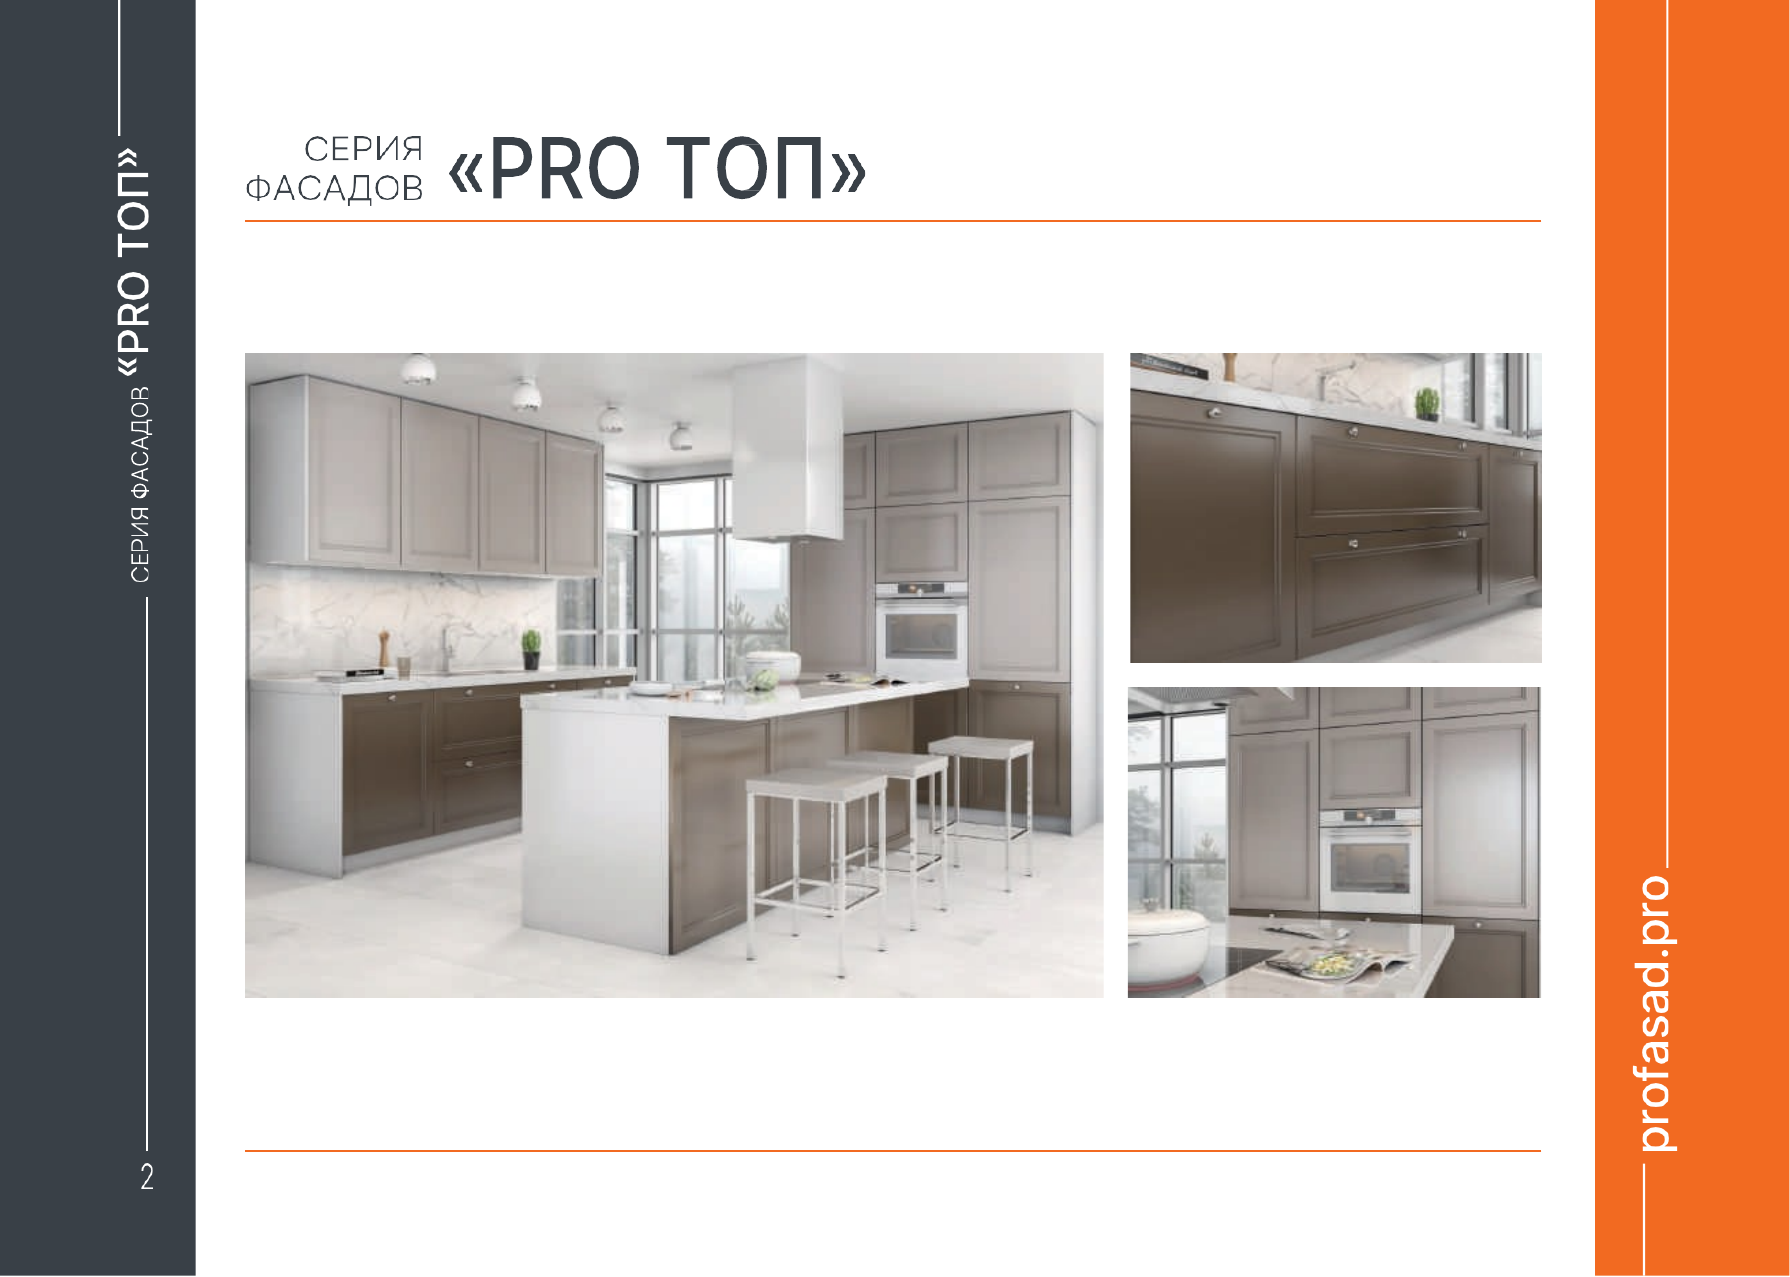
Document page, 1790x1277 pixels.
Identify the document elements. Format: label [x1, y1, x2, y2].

text_box [777, 145, 787, 199]
text_box [246, 175, 423, 206]
text_box [541, 137, 583, 199]
text_box [493, 137, 533, 199]
text_box [245, 353, 1104, 998]
text_box [1130, 353, 1542, 663]
text_box [131, 508, 149, 582]
text_box [117, 271, 149, 376]
text_box [118, 148, 137, 167]
text_box [117, 172, 149, 258]
text_box [1127, 687, 1542, 998]
text_box [127, 390, 155, 508]
text_box [589, 136, 639, 200]
text_box [0, 0, 196, 1276]
text_box [130, 387, 153, 499]
text_box [666, 137, 710, 199]
text_box [141, 1163, 153, 1189]
text_box [449, 154, 483, 192]
text_box [717, 136, 767, 200]
text_box [304, 135, 421, 161]
text_box [831, 154, 866, 192]
text_box [1594, 0, 1790, 1276]
text_box [777, 137, 821, 199]
